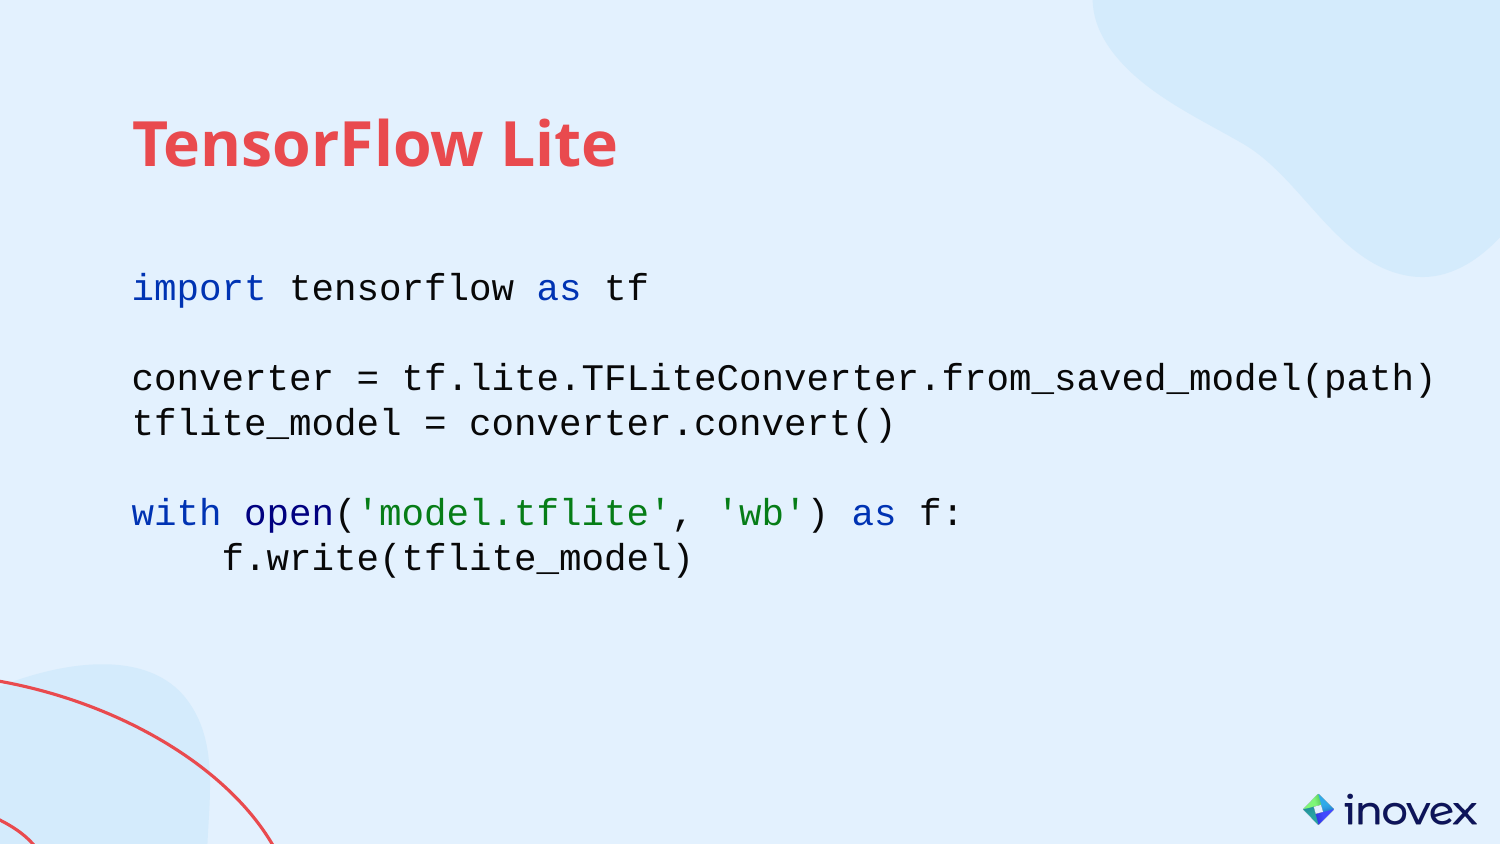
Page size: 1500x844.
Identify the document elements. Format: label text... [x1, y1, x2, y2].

picture [1279, 774, 1500, 844]
title TensorFlow Lite [116, 88, 1383, 193]
text_box import tensorflow as tf converter = tf.lite.TFLiteConverter.from_saved_model(path) tflite_model = converter.convert() with open('model.tflite', 'wb') as f: f.write(tflite_model) [116, 255, 1470, 585]
